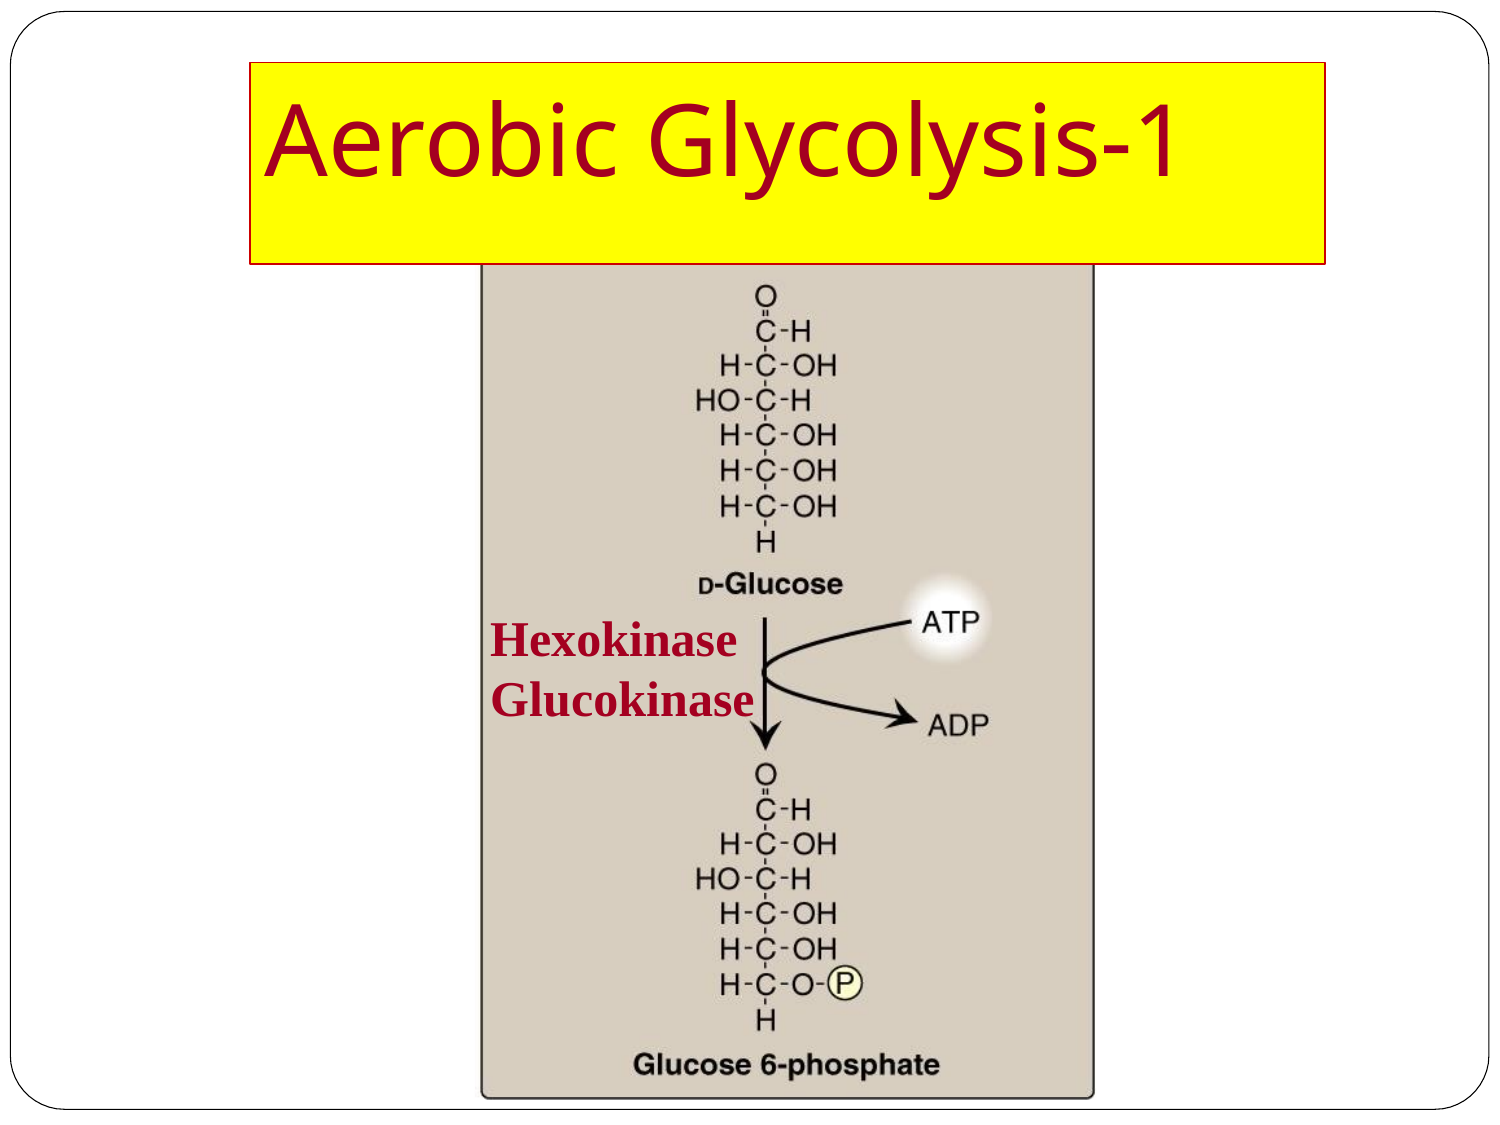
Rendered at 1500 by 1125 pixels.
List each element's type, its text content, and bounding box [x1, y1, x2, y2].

text_box [474, 265, 1100, 1100]
text_box Hexokinase Glucokinase [488, 606, 757, 727]
title Aerobic Glycolysis-1 [249, 62, 1325, 265]
